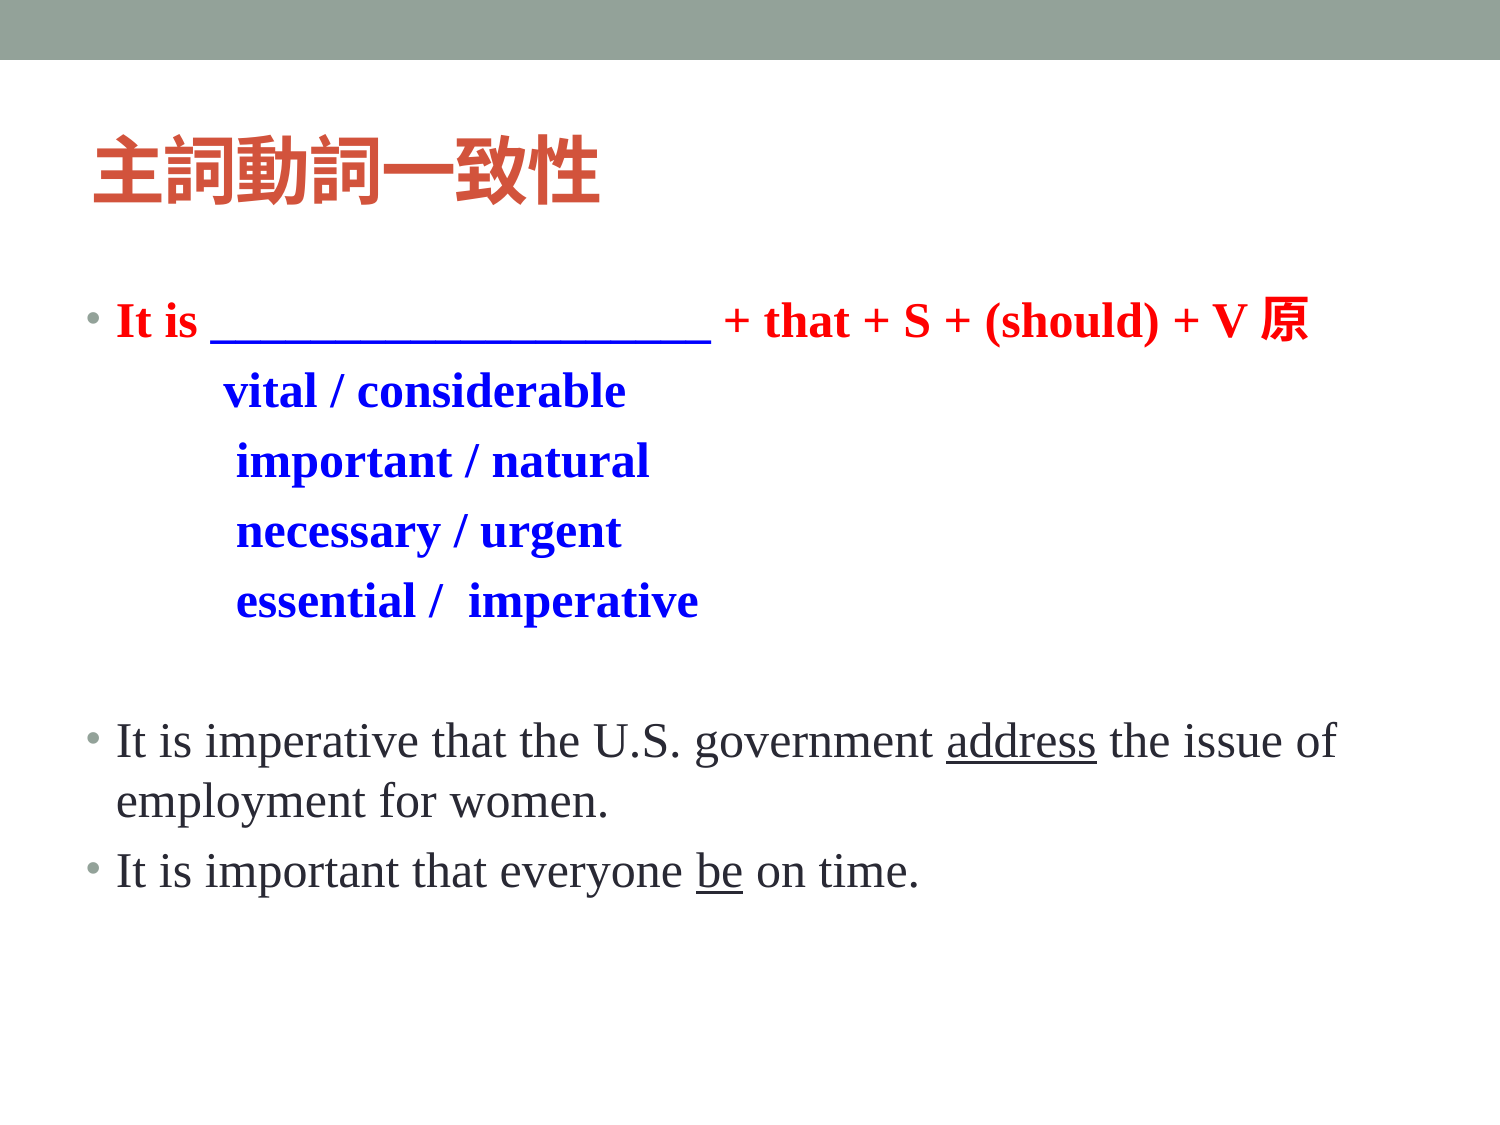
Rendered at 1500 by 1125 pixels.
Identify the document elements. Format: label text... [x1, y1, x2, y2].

list It is ____________________ + that + S + (should) + V原 vital / considerable important / natural necessary / urgent essential / imperative It is imperative that the U.S. government address the issue of employment for women. It is important that everyone be on time. [70, 280, 1425, 1019]
title 主詞動詞一致性 [75, 87, 1425, 250]
